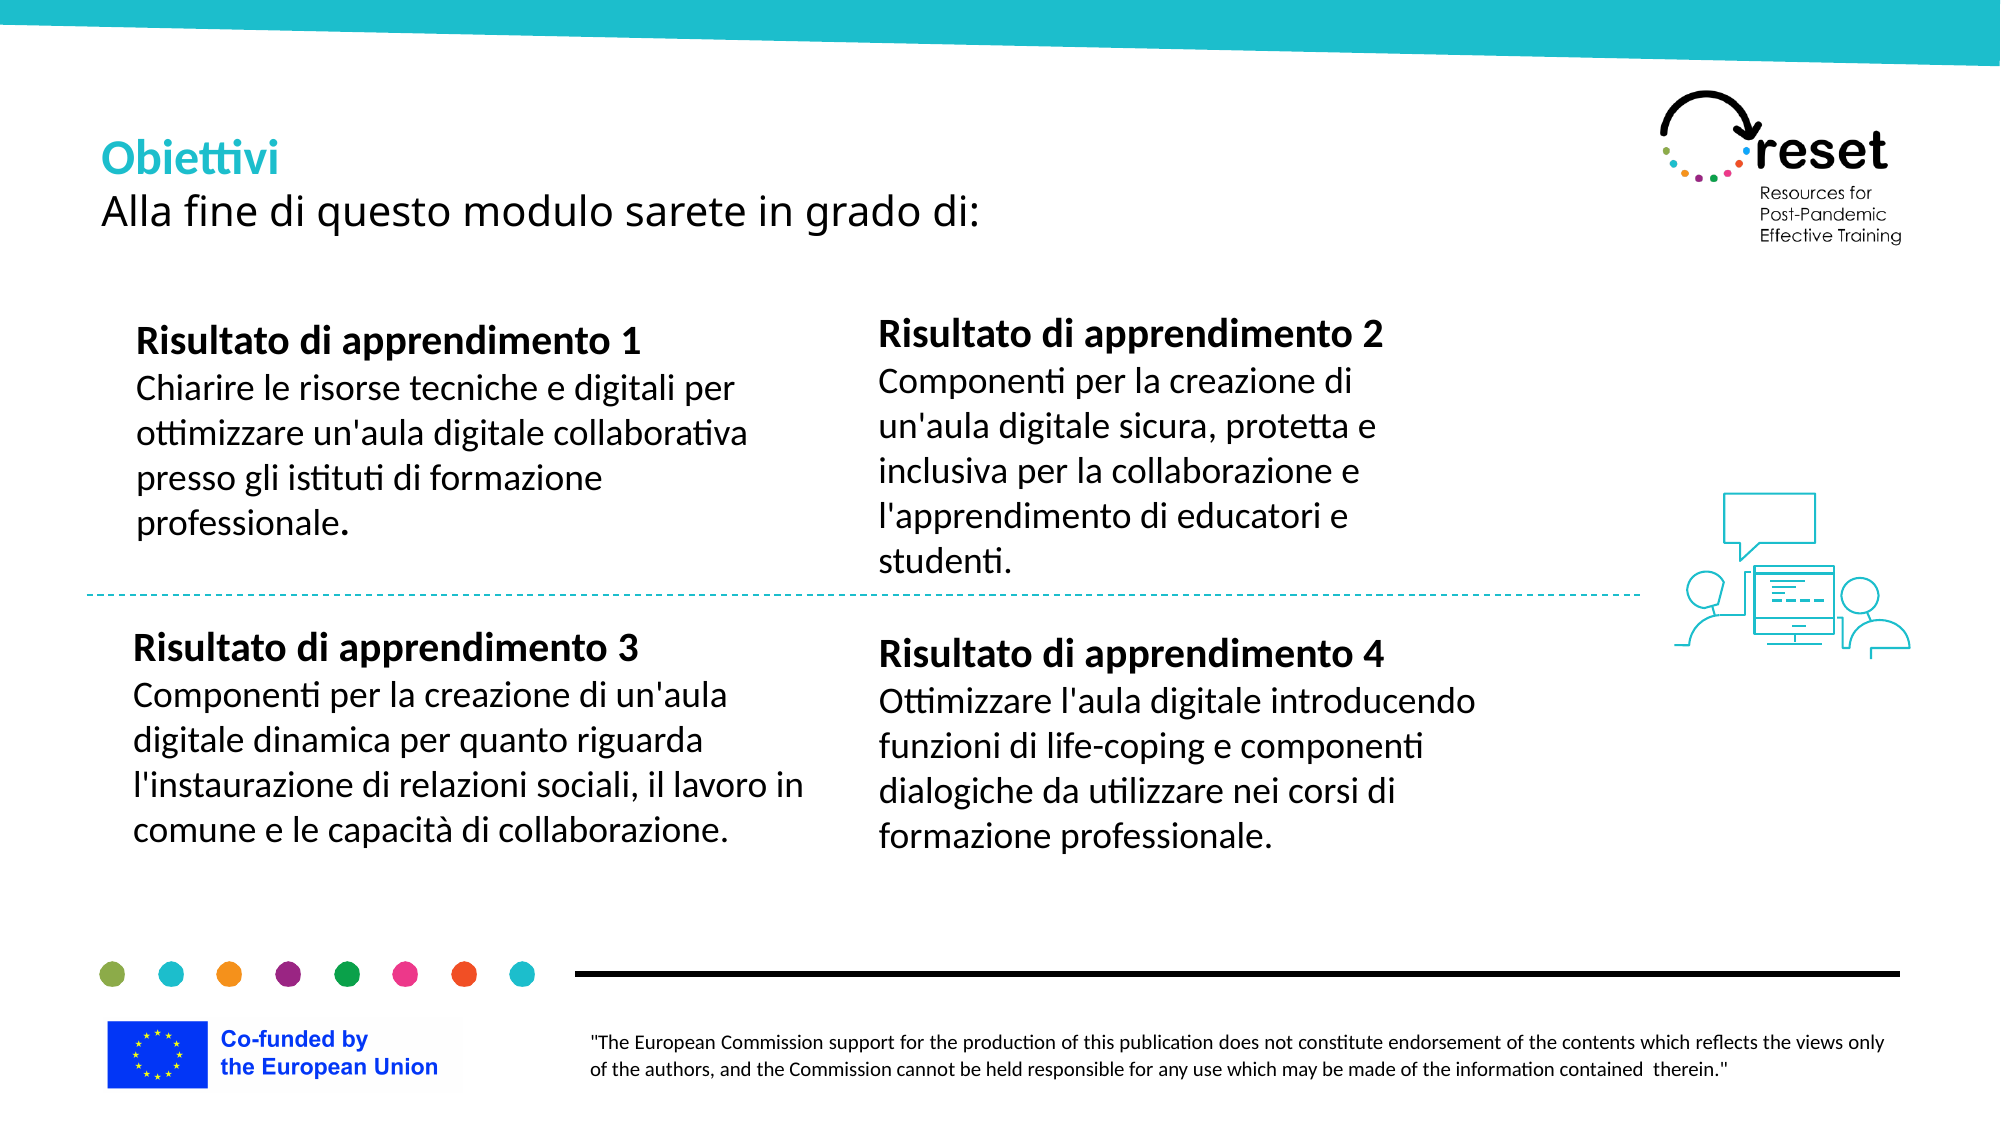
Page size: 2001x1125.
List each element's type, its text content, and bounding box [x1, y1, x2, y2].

picture [451, 961, 477, 987]
text_box Risultato di apprendimento 4 Ottimizzare l'aula digitale introducendo funzioni di life-coping e componenti dialogiche da utilizzare nei corsi di formazione professionale. [863, 610, 1509, 980]
picture [158, 961, 184, 987]
picture [275, 961, 301, 987]
picture [216, 961, 242, 987]
picture [1650, 77, 1917, 255]
picture [103, 1017, 463, 1093]
text_box Obiettivi Alla fine di questo modulo sarete in grado di: [86, 117, 1555, 243]
text_box Risultato di apprendimento 2 Componenti per la creazione di un'aula digitale sicura, protetta e inclusiva per la collaborazione e l'apprendimento di educatori e studenti. [863, 290, 1475, 585]
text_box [1674, 492, 1911, 661]
text_box Risultato di apprendimento 1 Chiarire le risorse tecniche e digitali per ottimizzare un'aula digitale collaborativa presso gli istituti di formazione professionale. [121, 298, 811, 593]
text_box Risultato di apprendimento 3 Componenti per la creazione di un'aula digitale dinamica per quanto riguarda l'instaurazione di relazioni sociali, il lavoro in comune e le capacità di collaborazione. [118, 604, 826, 936]
picture [509, 961, 535, 987]
picture [99, 961, 125, 987]
picture [392, 961, 418, 987]
picture [334, 961, 360, 987]
